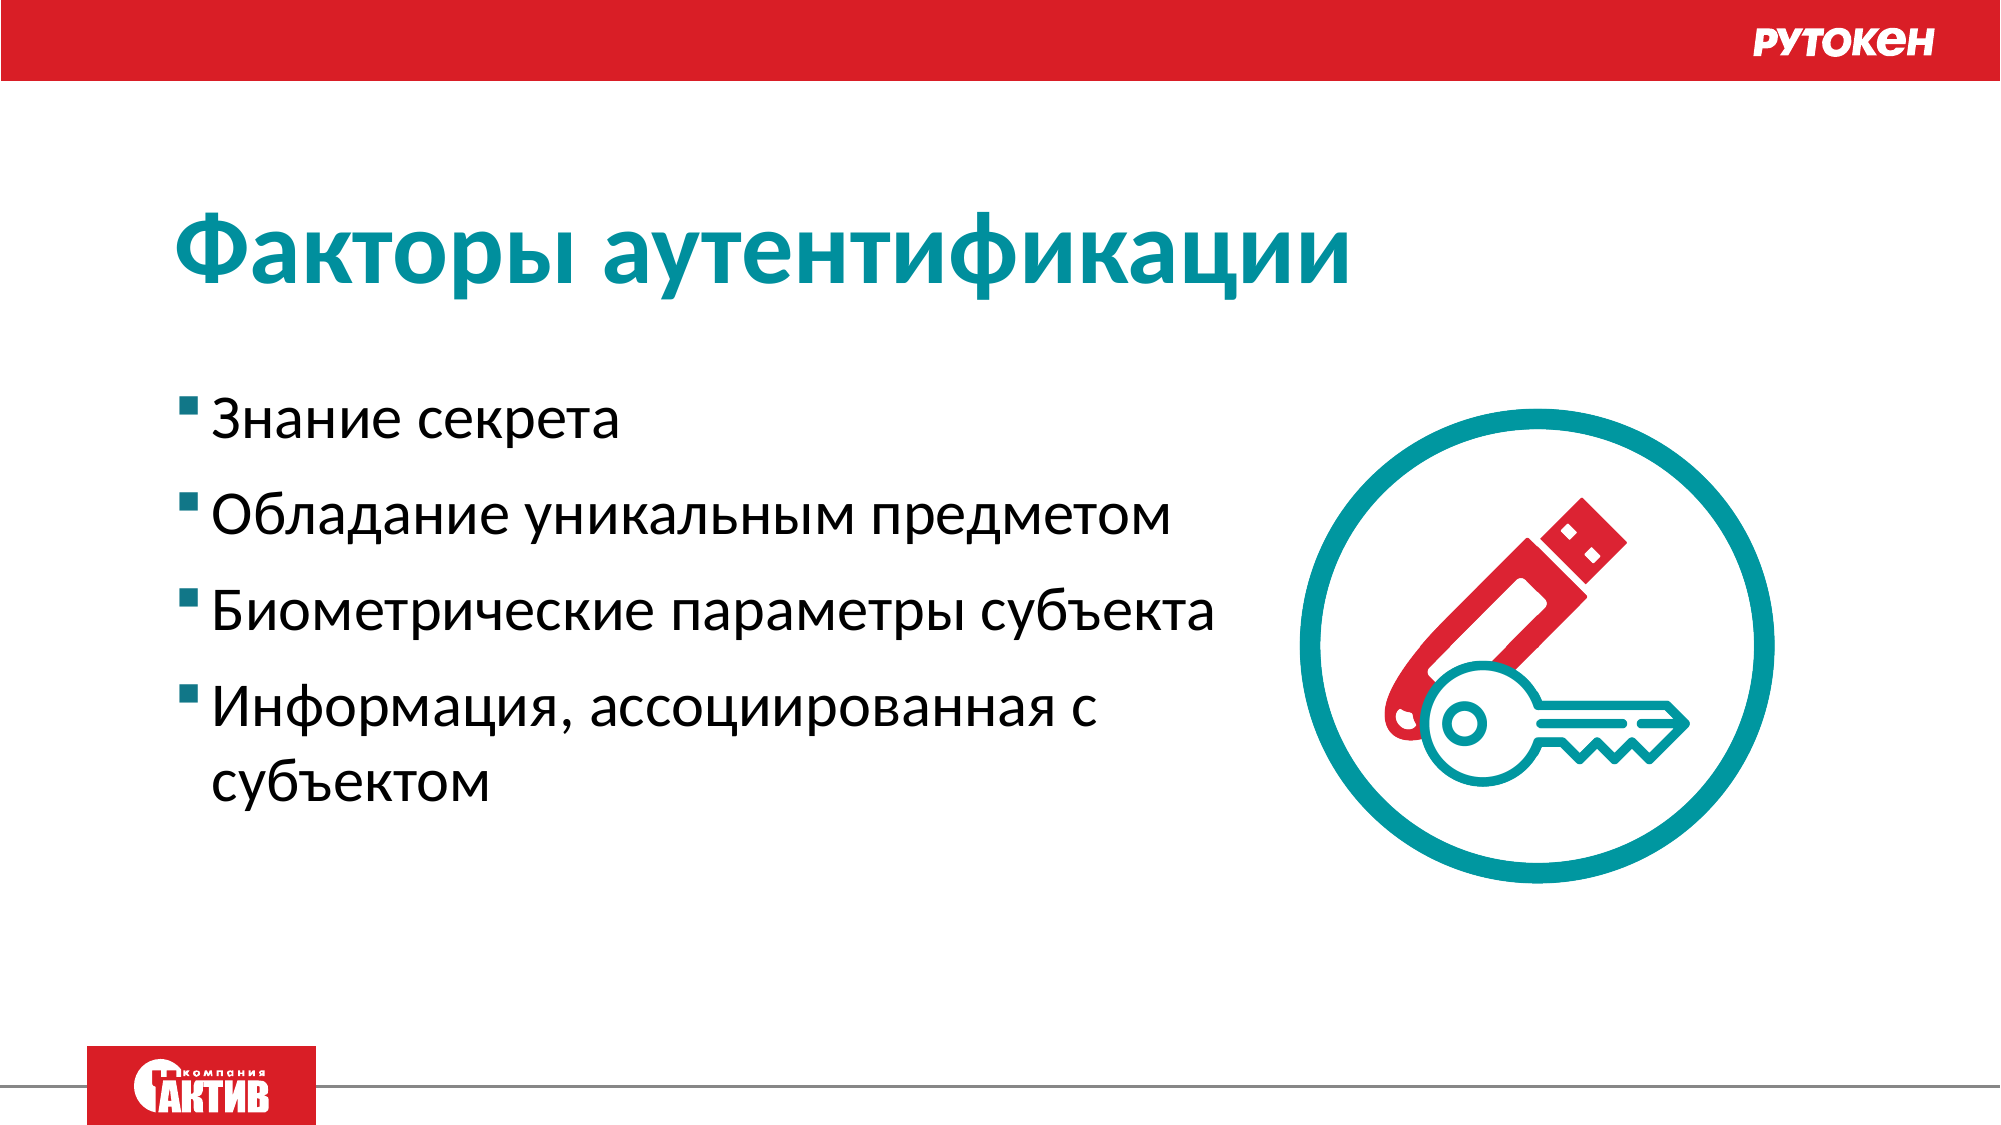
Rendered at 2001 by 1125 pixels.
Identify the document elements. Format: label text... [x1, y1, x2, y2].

text_box Факторы аутентификации [159, 171, 1848, 312]
list Знание секрета Обладание уникальным предметом Биометрические параметры субъекта Информация, ассоциированная с субъектом [159, 368, 1241, 890]
picture [1241, 350, 1833, 942]
